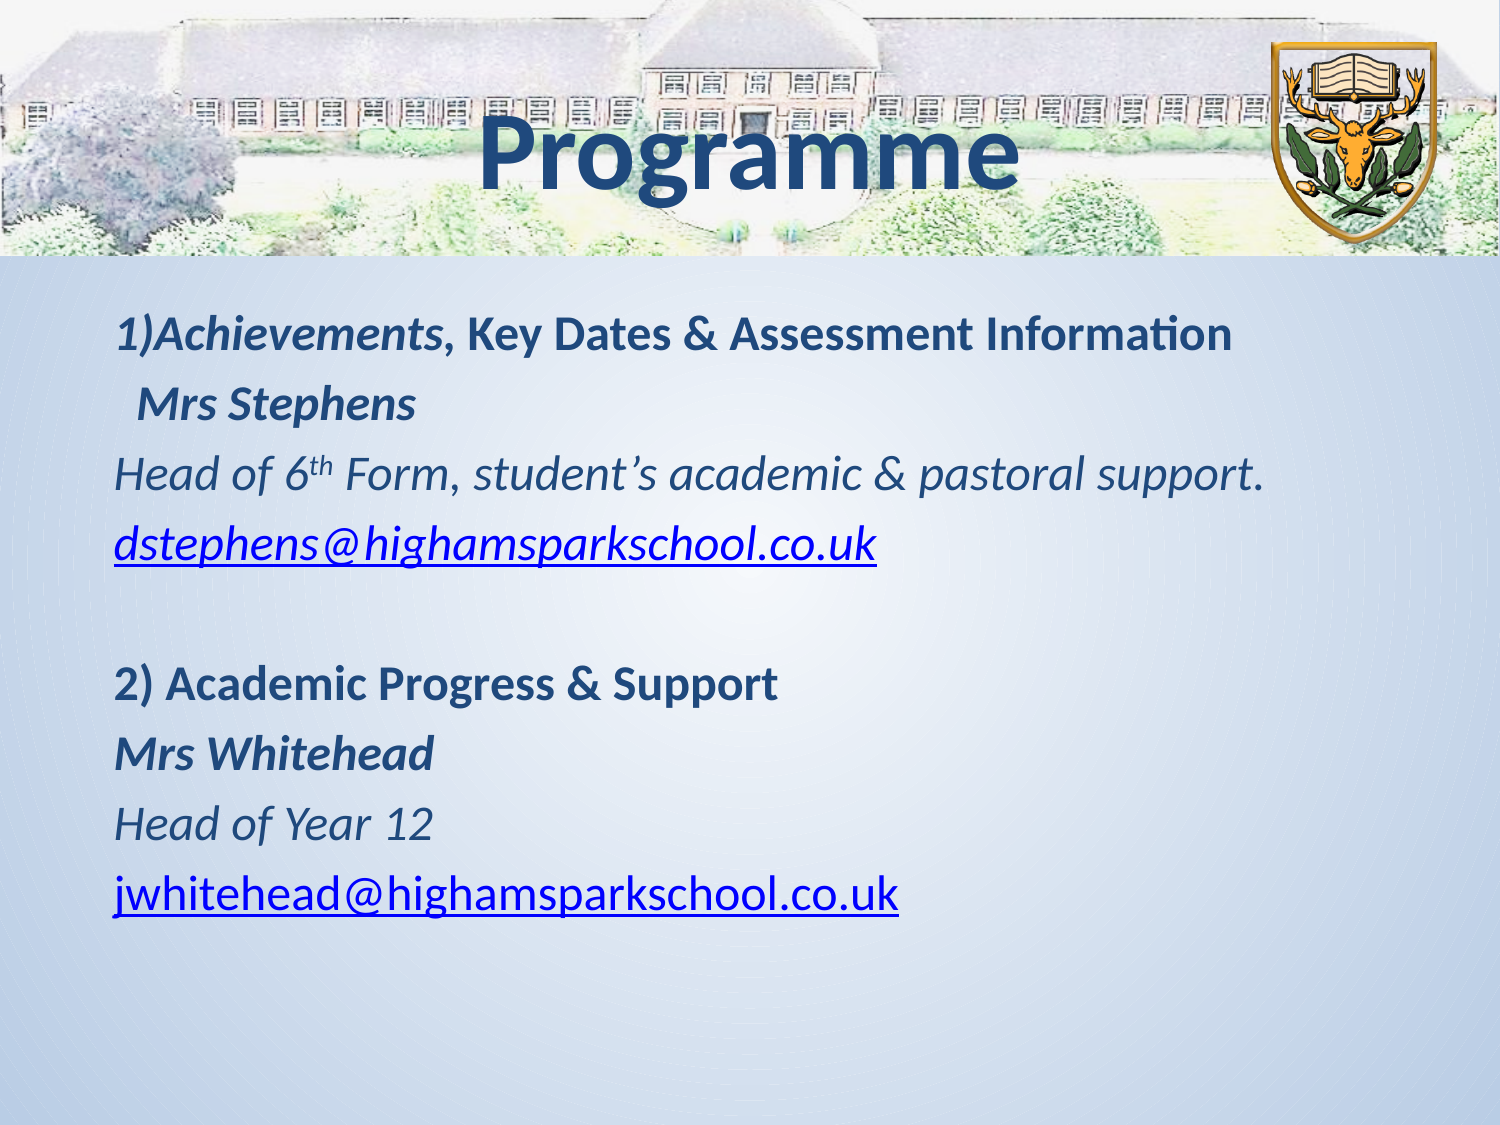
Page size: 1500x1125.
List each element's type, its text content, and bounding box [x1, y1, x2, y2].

list 1)Achievements, Key Dates & Assessment Information Mrs Stephens Head of 6th Form, student’s academic & pastoral support. dstephens@highamsparkschool.co.uk 2) Academic Progress & Support Mrs Whitehead Head of Year 12 jwhitehead@highamsparkschool.co.uk [23, 163, 1500, 1038]
title Programme [75, 45, 1425, 163]
picture [0, 0, 1500, 256]
